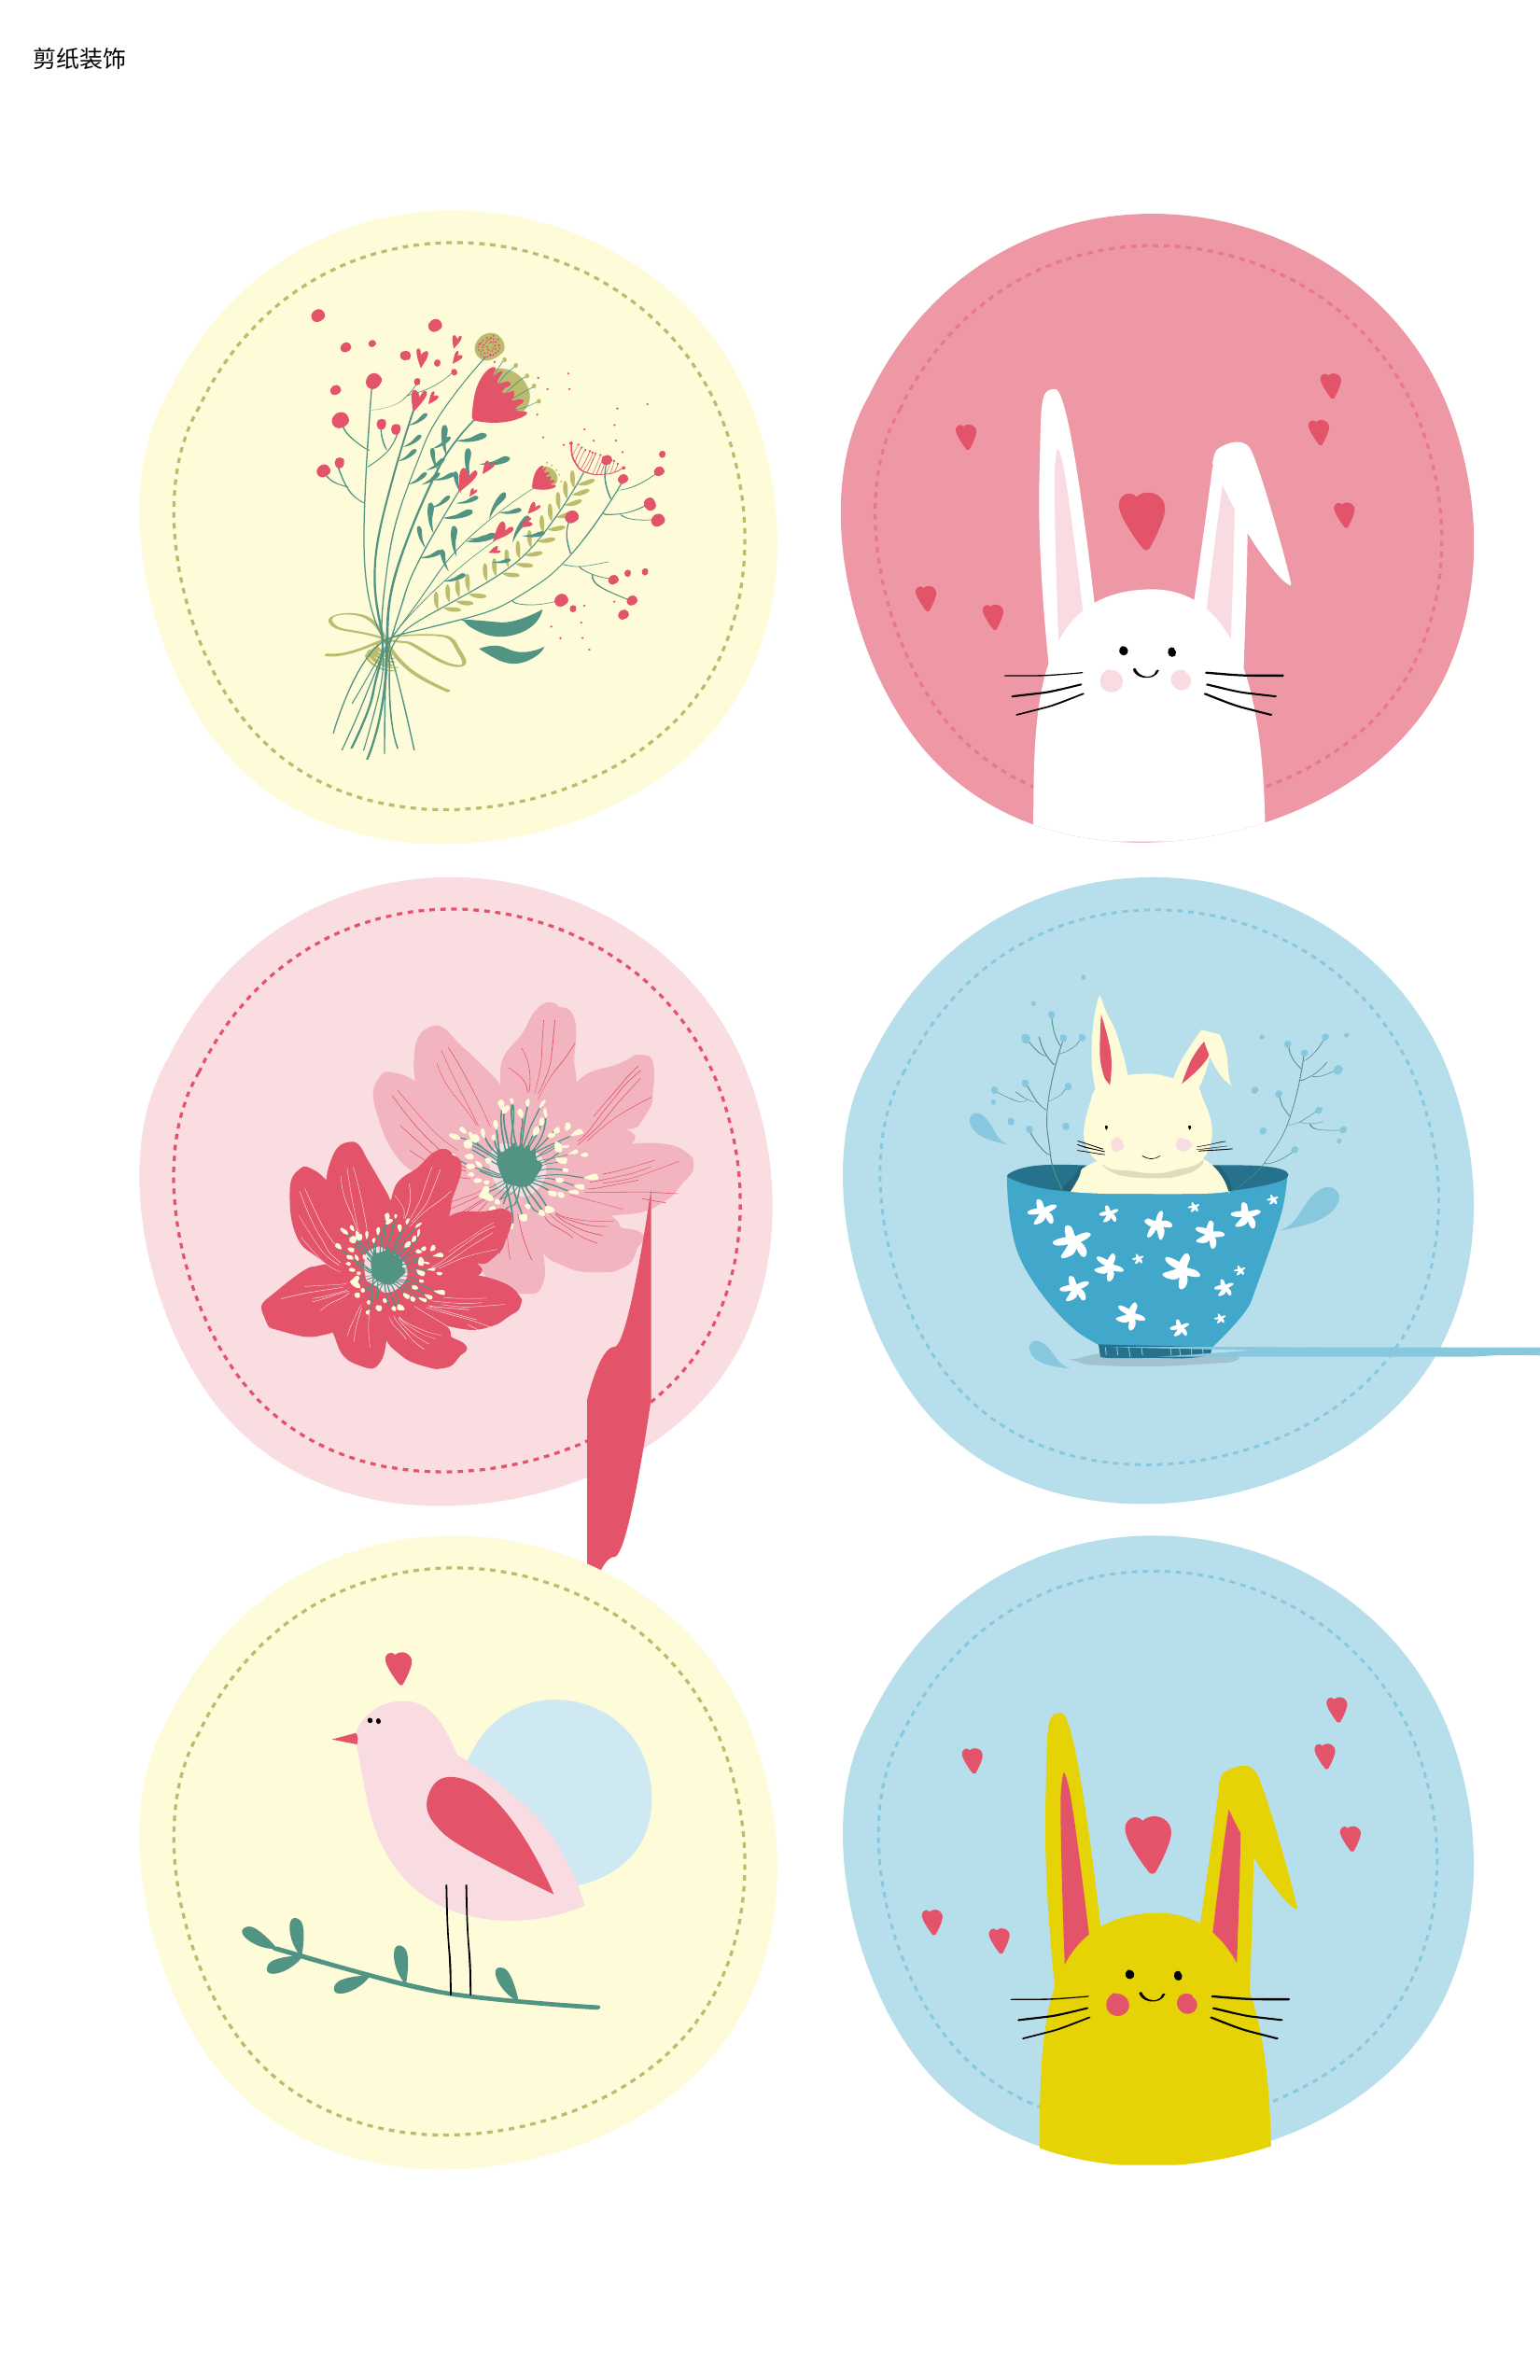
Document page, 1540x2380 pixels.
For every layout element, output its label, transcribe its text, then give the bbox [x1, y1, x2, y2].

text_box [1099, 912, 1107, 917]
text_box [1367, 337, 1374, 344]
text_box [318, 1442, 325, 1449]
text_box [674, 1375, 680, 1381]
text_box [926, 357, 932, 363]
text_box [884, 1902, 889, 1909]
text_box [187, 1274, 192, 1281]
text_box [730, 1268, 735, 1276]
text_box [900, 1954, 905, 1962]
text_box [700, 2009, 707, 2016]
text_box [184, 1924, 189, 1930]
text_box [664, 2051, 671, 2057]
text_box [553, 258, 560, 263]
text_box [738, 483, 743, 491]
text_box [1056, 259, 1062, 265]
text_box [542, 254, 550, 259]
text_box [184, 598, 189, 605]
text_box [173, 1198, 177, 1206]
text_box [529, 796, 537, 802]
text_box [139, 210, 777, 845]
text_box [1419, 1294, 1424, 1301]
text_box [1343, 1642, 1351, 1648]
text_box [1067, 1581, 1073, 1587]
text_box [139, 1535, 777, 2170]
text_box [1418, 1955, 1423, 1962]
text_box [1404, 1985, 1410, 1993]
text_box [246, 724, 254, 731]
text_box [721, 1745, 726, 1753]
text_box [211, 1995, 217, 2002]
text_box [1433, 474, 1438, 482]
text_box [935, 1012, 942, 1019]
text_box [1326, 1628, 1334, 1634]
text_box [878, 567, 883, 575]
text_box [724, 430, 730, 438]
text_box [291, 1614, 299, 1620]
text_box [1417, 647, 1423, 654]
text_box [679, 2035, 687, 2042]
text_box [971, 308, 977, 315]
text_box [1335, 1634, 1342, 1641]
text_box [638, 2071, 646, 2078]
text_box [725, 1960, 731, 1967]
text_box [1375, 711, 1381, 718]
text_box [936, 1361, 943, 1368]
text_box [912, 1048, 917, 1056]
text_box [190, 1944, 196, 1952]
text_box [1425, 626, 1431, 634]
text_box [1229, 1579, 1236, 1585]
text_box [1260, 1590, 1267, 1596]
text_box [1412, 1741, 1418, 1747]
text_box [240, 2040, 246, 2048]
text_box [218, 1029, 225, 1036]
text_box [687, 2026, 693, 2034]
text_box [729, 624, 734, 632]
text_box [588, 941, 595, 946]
text_box [665, 725, 671, 732]
text_box [1343, 314, 1351, 321]
text_box [1409, 401, 1415, 409]
text_box [200, 396, 206, 402]
text_box [176, 1231, 182, 1239]
text_box [229, 349, 235, 357]
text_box [1379, 2022, 1385, 2028]
text_box [381, 1463, 387, 1469]
text_box [1402, 676, 1408, 683]
text_box [691, 1687, 697, 1694]
text_box [195, 1730, 202, 1738]
text_box [1008, 1428, 1015, 1435]
text_box [997, 288, 1003, 295]
text_box [658, 992, 665, 1000]
text_box [697, 1045, 704, 1053]
text_box [349, 1584, 357, 1589]
text_box [1372, 2030, 1379, 2037]
text_box [1209, 913, 1216, 917]
text_box [1028, 936, 1034, 942]
text_box [1058, 1450, 1066, 1455]
text_box [711, 1990, 718, 1997]
text_box [892, 621, 898, 628]
text_box [1187, 910, 1195, 915]
text_box [1101, 1460, 1109, 1464]
text_box [1280, 1599, 1287, 1604]
text_box [931, 1352, 937, 1359]
text_box [601, 2094, 609, 2100]
text_box [973, 1402, 979, 1409]
text_box [1386, 2013, 1393, 2020]
text_box [735, 1247, 739, 1254]
text_box [957, 1387, 963, 1393]
text_box [725, 635, 731, 642]
text_box [962, 315, 969, 322]
text_box [684, 353, 691, 360]
text_box [206, 1984, 212, 1992]
text_box [1421, 637, 1427, 644]
text_box [882, 1121, 888, 1127]
text_box [612, 287, 619, 293]
text_box [1367, 719, 1375, 726]
text_box [262, 740, 269, 747]
text_box [301, 1608, 308, 1615]
text_box [1069, 1453, 1076, 1459]
text_box [1017, 941, 1025, 947]
text_box [734, 462, 739, 469]
text_box [1351, 1649, 1358, 1656]
text_box [1424, 1935, 1430, 1941]
text_box [1207, 248, 1213, 254]
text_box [311, 309, 665, 759]
text_box [1249, 259, 1256, 265]
text_box [621, 292, 628, 299]
text_box [532, 251, 539, 257]
text_box [574, 1442, 581, 1449]
text_box [908, 1975, 914, 1981]
text_box [202, 1975, 207, 1982]
text_box [891, 1262, 896, 1269]
text_box [889, 1751, 895, 1757]
text_box [1317, 294, 1324, 301]
text_box [672, 718, 679, 724]
text_box [896, 1079, 902, 1086]
text_box [593, 275, 600, 282]
text_box [1299, 283, 1306, 288]
text_box [266, 1634, 273, 1641]
text_box [1264, 1440, 1270, 1446]
text_box [1038, 1443, 1044, 1449]
text_box [262, 2065, 269, 2072]
text_box [593, 1601, 600, 1606]
text_box [948, 1657, 955, 1663]
text_box [739, 1907, 744, 1914]
text_box [1435, 1164, 1439, 1171]
text_box [980, 1627, 987, 1633]
text_box [1406, 1323, 1411, 1331]
text_box [883, 1771, 889, 1779]
text_box [1274, 1436, 1281, 1442]
text_box [274, 301, 281, 309]
text_box [315, 2104, 323, 2109]
text_box [339, 262, 346, 268]
text_box [738, 1809, 743, 1816]
text_box [887, 427, 892, 434]
text_box [620, 2083, 627, 2090]
text_box [1016, 1603, 1023, 1608]
text_box [205, 385, 211, 393]
text_box [1239, 257, 1246, 262]
text_box [670, 336, 677, 343]
text_box [891, 1089, 897, 1097]
text_box [189, 1741, 196, 1748]
text_box [206, 659, 212, 666]
text_box [207, 1325, 213, 1332]
text_box [291, 288, 299, 295]
text_box [899, 1729, 905, 1738]
text_box [696, 371, 703, 378]
text_box [678, 344, 684, 351]
text_box [175, 468, 179, 475]
text_box [310, 1603, 317, 1609]
text_box [211, 376, 217, 384]
text_box [195, 405, 202, 413]
text_box [1211, 1455, 1218, 1460]
text_box [193, 1954, 200, 1962]
text_box [522, 248, 528, 254]
text_box [1416, 1751, 1421, 1757]
text_box [721, 1970, 726, 1978]
text_box [728, 1766, 734, 1773]
text_box [684, 1678, 691, 1686]
text_box [581, 2104, 588, 2109]
text_box [391, 246, 399, 251]
text_box [949, 995, 956, 1002]
text_box [573, 1591, 581, 1597]
text_box [941, 1665, 947, 1672]
text_box [894, 1272, 899, 1280]
text_box [548, 923, 554, 929]
text_box [696, 1696, 703, 1703]
text_box [508, 801, 515, 805]
text_box [179, 446, 184, 454]
text_box [185, 1091, 190, 1098]
text_box [731, 1777, 736, 1784]
text_box [896, 403, 904, 414]
text_box [650, 985, 657, 992]
title 剪纸装饰 [33, 33, 1511, 89]
text_box [890, 417, 897, 425]
text_box [1427, 1924, 1433, 1931]
text_box [526, 917, 534, 922]
text_box [235, 1666, 242, 1673]
text_box [723, 1106, 729, 1113]
text_box [1380, 1360, 1387, 1367]
text_box [203, 1315, 208, 1323]
text_box [706, 674, 712, 681]
text_box [198, 639, 203, 647]
text_box [892, 1934, 898, 1940]
text_box [624, 964, 632, 971]
text_box [880, 448, 886, 455]
text_box [1431, 606, 1436, 612]
text_box [1393, 372, 1400, 380]
text_box [1407, 666, 1414, 674]
text_box [919, 1333, 926, 1340]
text_box [1366, 1665, 1373, 1673]
text_box [182, 1101, 188, 1108]
text_box [943, 1370, 949, 1377]
text_box [234, 1372, 242, 1379]
text_box [222, 1683, 230, 1690]
text_box [1353, 987, 1360, 995]
text_box [903, 1965, 910, 1972]
text_box [1398, 1710, 1404, 1717]
text_box [1270, 1594, 1277, 1600]
text_box [1405, 1058, 1410, 1066]
text_box [1421, 1099, 1426, 1107]
text_box [364, 919, 371, 925]
text_box [522, 1574, 528, 1579]
text_box [243, 332, 249, 340]
text_box [1289, 277, 1296, 284]
text_box [508, 2126, 515, 2131]
text_box [716, 1310, 721, 1318]
text_box [700, 683, 707, 691]
text_box [726, 1116, 732, 1124]
text_box [913, 1985, 918, 1992]
text_box [905, 1304, 911, 1310]
text_box [875, 546, 880, 553]
text_box [1309, 1615, 1316, 1621]
text_box [903, 651, 910, 659]
text_box [928, 1682, 933, 1689]
text_box [729, 1127, 735, 1134]
text_box [679, 709, 687, 717]
text_box [211, 1701, 217, 1709]
text_box [1340, 1398, 1348, 1405]
text_box [228, 697, 234, 705]
text_box [370, 251, 377, 257]
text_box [921, 1697, 1361, 2165]
text_box [1425, 442, 1431, 450]
text_box [647, 2065, 654, 2071]
text_box [883, 589, 888, 596]
text_box [511, 1462, 518, 1467]
text_box [287, 2086, 295, 2093]
text_box [1434, 1240, 1438, 1248]
text_box [233, 2032, 240, 2039]
text_box [329, 267, 337, 273]
text_box [591, 774, 598, 779]
text_box [647, 1638, 653, 1645]
text_box [319, 1597, 327, 1603]
text_box [716, 655, 722, 663]
text_box [607, 951, 614, 958]
text_box [238, 1002, 245, 1010]
text_box [1036, 1592, 1043, 1599]
text_box [620, 759, 627, 764]
text_box [883, 438, 889, 444]
text_box [670, 1661, 677, 1668]
text_box [1281, 937, 1289, 944]
text_box [396, 911, 403, 917]
text_box [1068, 920, 1075, 925]
text_box [658, 1390, 665, 1397]
text_box [217, 367, 223, 374]
text_box [1232, 1450, 1239, 1455]
text_box [348, 1455, 356, 1461]
text_box [1318, 1621, 1324, 1628]
text_box [345, 791, 353, 797]
text_box [888, 1099, 893, 1107]
text_box [270, 748, 277, 754]
text_box [840, 214, 1475, 779]
text_box [578, 936, 585, 942]
text_box [920, 365, 927, 372]
text_box [915, 1323, 920, 1331]
text_box [370, 1576, 377, 1582]
text_box [221, 2014, 228, 2021]
text_box [270, 2073, 277, 2079]
text_box [678, 1670, 684, 1676]
text_box [1423, 1283, 1428, 1291]
text_box [281, 1420, 287, 1426]
text_box [240, 715, 246, 722]
text_box [229, 1364, 235, 1370]
text_box [335, 788, 343, 793]
text_box [1405, 391, 1410, 399]
text_box [1046, 1589, 1053, 1594]
text_box [221, 689, 228, 695]
text_box [1250, 1586, 1257, 1591]
text_box [187, 609, 192, 615]
text_box [374, 917, 382, 921]
text_box [946, 330, 954, 338]
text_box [242, 1652, 652, 2010]
text_box [245, 994, 252, 1001]
text_box [235, 341, 243, 347]
text_box [1087, 1575, 1095, 1580]
text_box [258, 316, 264, 324]
text_box [202, 1057, 208, 1064]
text_box [1374, 345, 1380, 353]
text_box [1252, 925, 1258, 931]
text_box [391, 1465, 399, 1471]
text_box [732, 614, 737, 621]
text_box [225, 1019, 231, 1027]
text_box [1359, 329, 1366, 336]
text_box [999, 1422, 1006, 1429]
text_box [296, 767, 303, 774]
text_box [1057, 923, 1065, 929]
text_box [181, 1912, 187, 1920]
text_box [638, 1631, 646, 1637]
text_box [728, 441, 734, 448]
text_box [1310, 954, 1317, 959]
text_box [906, 1058, 912, 1065]
text_box [721, 645, 726, 652]
text_box [707, 1065, 714, 1072]
text_box [202, 650, 207, 657]
text_box [1374, 1673, 1380, 1681]
text_box [721, 420, 726, 427]
text_box [339, 1588, 346, 1593]
text_box [1351, 321, 1358, 329]
text_box [634, 971, 640, 977]
text_box [720, 1300, 725, 1308]
text_box [326, 783, 332, 789]
text_box [277, 964, 285, 972]
text_box [222, 357, 230, 365]
text_box [173, 1858, 177, 1866]
text_box [896, 632, 902, 638]
text_box [179, 1771, 184, 1779]
text_box [731, 452, 736, 458]
text_box [274, 1627, 281, 1634]
text_box [583, 1595, 591, 1602]
text_box [194, 1067, 203, 1078]
text_box [735, 1928, 740, 1936]
text_box [886, 1761, 891, 1768]
text_box [190, 619, 196, 626]
text_box [187, 1934, 192, 1940]
text_box [573, 266, 581, 272]
text_box [700, 1339, 707, 1347]
text_box [877, 459, 883, 466]
text_box [1290, 1603, 1296, 1610]
text_box [1328, 966, 1335, 973]
text_box [999, 952, 1006, 959]
text_box [198, 1965, 203, 1972]
text_box [200, 1721, 206, 1728]
text_box [1394, 1040, 1400, 1046]
text_box [1253, 1444, 1260, 1449]
text_box [894, 1741, 900, 1747]
text_box [310, 277, 317, 284]
text_box [1414, 1079, 1420, 1085]
text_box [1412, 657, 1419, 664]
text_box [921, 1691, 928, 1697]
text_box [571, 2107, 579, 2113]
text_box [194, 1295, 200, 1302]
text_box [956, 1648, 962, 1656]
text_box [1301, 948, 1308, 954]
text_box [1365, 1377, 1372, 1383]
text_box [724, 1756, 730, 1763]
text_box [1375, 1013, 1381, 1019]
text_box [328, 1448, 335, 1453]
text_box [260, 978, 268, 986]
text_box [228, 2023, 234, 2030]
text_box [902, 1294, 907, 1300]
text_box [1361, 996, 1367, 1002]
text_box [932, 347, 939, 355]
text_box [296, 2093, 303, 2099]
text_box [1303, 1421, 1310, 1428]
text_box [207, 1047, 214, 1055]
text_box [184, 1264, 189, 1270]
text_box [915, 373, 1355, 842]
text_box [283, 295, 289, 301]
text_box [1319, 959, 1326, 966]
text_box [712, 1075, 719, 1082]
text_box [308, 1437, 315, 1444]
text_box [323, 935, 330, 942]
text_box [898, 1282, 903, 1290]
text_box [272, 1412, 279, 1419]
text_box [1380, 1683, 1387, 1689]
text_box [306, 2098, 313, 2105]
text_box [326, 2108, 332, 2114]
text_box [178, 1112, 184, 1119]
text_box [1028, 1438, 1035, 1444]
text_box [1025, 272, 1032, 278]
text_box [173, 533, 177, 540]
text_box [283, 1620, 289, 1627]
text_box [1387, 1691, 1393, 1699]
text_box [241, 1381, 248, 1388]
text_box [1017, 1434, 1025, 1439]
text_box [707, 390, 714, 397]
text_box [1291, 943, 1298, 948]
text_box [908, 384, 915, 391]
text_box [258, 1642, 264, 1648]
text_box [1393, 1701, 1398, 1708]
text_box [1006, 1608, 1014, 1614]
text_box [732, 1939, 737, 1946]
text_box [217, 1692, 223, 1700]
text_box [287, 761, 295, 767]
text_box [1035, 267, 1042, 273]
text_box [217, 1345, 223, 1351]
text_box [189, 1081, 195, 1088]
text_box [1269, 268, 1277, 273]
text_box [278, 754, 286, 761]
text_box [1414, 1966, 1420, 1972]
text_box [551, 2115, 557, 2121]
text_box [532, 1576, 539, 1582]
text_box [1262, 929, 1268, 934]
text_box [843, 1535, 1475, 2095]
text_box [712, 1725, 719, 1732]
text_box [885, 1110, 889, 1117]
text_box [186, 426, 191, 432]
text_box [1395, 685, 1402, 693]
text_box [1056, 1585, 1063, 1589]
text_box [278, 2079, 286, 2086]
text_box [1393, 2004, 1398, 2011]
text_box [500, 1463, 508, 1469]
text_box [663, 1653, 669, 1660]
text_box [266, 309, 273, 315]
text_box [656, 2058, 663, 2065]
text_box [335, 2113, 343, 2119]
text_box [567, 931, 575, 937]
text_box [1368, 1003, 1375, 1011]
text_box [229, 1674, 235, 1682]
text_box [315, 778, 323, 784]
text_box [1389, 694, 1396, 701]
text_box [950, 1379, 957, 1386]
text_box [969, 974, 1349, 1369]
text_box [1015, 277, 1023, 283]
text_box [1388, 363, 1394, 371]
text_box [979, 301, 986, 308]
text_box [1422, 1771, 1427, 1779]
text_box [694, 1349, 701, 1356]
text_box [1364, 2037, 1371, 2045]
text_box [716, 1981, 722, 1987]
text_box [712, 399, 719, 407]
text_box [261, 1001, 694, 1369]
text_box [693, 693, 700, 700]
text_box [904, 1719, 911, 1727]
text_box [642, 977, 649, 985]
text_box [886, 1240, 890, 1248]
text_box [263, 1405, 271, 1412]
text_box [511, 246, 518, 251]
text_box [900, 641, 905, 649]
text_box [1415, 1304, 1421, 1311]
text_box [1349, 1391, 1356, 1398]
text_box [1241, 921, 1248, 927]
text_box [943, 1003, 949, 1011]
text_box [343, 927, 351, 932]
text_box [248, 1390, 256, 1396]
text_box [1228, 253, 1235, 259]
text_box [711, 1321, 717, 1327]
text_box [610, 763, 618, 770]
text_box [1047, 927, 1055, 932]
text_box [1332, 1405, 1338, 1411]
text_box [672, 2043, 679, 2050]
text_box [1373, 1368, 1379, 1375]
text_box [1381, 1021, 1388, 1029]
text_box [178, 577, 184, 583]
text_box [1421, 432, 1427, 439]
text_box [295, 952, 302, 959]
text_box [253, 987, 260, 993]
text_box [925, 1343, 931, 1350]
text_box [181, 587, 187, 595]
text_box [597, 945, 605, 952]
text_box [301, 283, 308, 289]
text_box [359, 1580, 367, 1586]
text_box [246, 2050, 254, 2056]
text_box [1259, 263, 1267, 270]
text_box [349, 259, 357, 264]
text_box [413, 1568, 420, 1573]
text_box [602, 281, 609, 287]
text_box [299, 1432, 306, 1438]
text_box [887, 1912, 891, 1920]
text_box [381, 1574, 387, 1579]
text_box [621, 1617, 628, 1624]
text_box [254, 732, 261, 739]
text_box [1428, 454, 1434, 460]
text_box [1398, 1995, 1405, 2002]
text_box [1283, 1432, 1291, 1437]
text_box [139, 876, 773, 1506]
text_box [377, 2126, 385, 2131]
text_box [665, 1382, 673, 1390]
text_box [706, 1330, 712, 1337]
text_box [940, 339, 946, 346]
text_box [182, 436, 188, 442]
text_box [981, 1409, 987, 1416]
text_box [181, 1253, 187, 1260]
text_box [319, 272, 327, 278]
text_box [1382, 703, 1389, 710]
text_box [217, 679, 222, 686]
text_box [1037, 931, 1044, 937]
text_box [736, 1170, 741, 1178]
text_box [231, 1011, 238, 1018]
text_box [329, 1592, 337, 1598]
text_box [413, 243, 420, 247]
text_box [721, 1096, 726, 1102]
text_box [561, 787, 567, 792]
text_box [543, 1453, 550, 1459]
text_box [934, 1673, 941, 1680]
text_box [193, 629, 200, 637]
text_box [511, 1572, 518, 1576]
text_box [212, 1335, 217, 1342]
text_box [880, 579, 885, 586]
text_box [304, 945, 312, 952]
text_box [314, 941, 321, 946]
text_box [630, 1624, 637, 1631]
text_box [629, 2078, 637, 2084]
text_box [717, 1735, 722, 1743]
text_box [269, 972, 276, 978]
text_box [1409, 1069, 1415, 1076]
text_box [563, 1587, 570, 1592]
text_box [553, 1583, 560, 1589]
text_box [1418, 422, 1423, 428]
text_box [176, 566, 182, 573]
text_box [529, 2121, 537, 2126]
text_box [539, 2119, 547, 2123]
text_box [687, 701, 693, 708]
text_box [178, 1902, 184, 1909]
text_box [581, 778, 588, 784]
text_box [616, 958, 623, 964]
text_box [333, 931, 341, 936]
text_box [1309, 288, 1315, 295]
text_box [1359, 1657, 1365, 1664]
text_box [916, 1701, 921, 1707]
text_box [717, 410, 722, 417]
text_box [1410, 1314, 1416, 1322]
text_box [1079, 917, 1085, 922]
text_box [198, 1305, 203, 1312]
text_box [981, 965, 988, 972]
text_box [703, 1055, 709, 1062]
text_box [345, 2117, 353, 2122]
text_box [250, 324, 257, 331]
text_box [1399, 1049, 1406, 1056]
text_box [1086, 250, 1094, 256]
text_box [256, 1397, 262, 1405]
text_box [591, 2099, 598, 2105]
text_box [357, 2120, 363, 2125]
text_box [989, 1416, 997, 1422]
text_box [377, 801, 385, 805]
text_box [1026, 1597, 1033, 1603]
text_box [610, 2089, 618, 2095]
text_box [1048, 1447, 1055, 1452]
text_box [963, 1641, 971, 1647]
text_box [564, 1447, 571, 1452]
text_box [910, 1710, 916, 1717]
text_box [211, 669, 217, 677]
text_box [1388, 1030, 1394, 1037]
text_box [1294, 1427, 1301, 1433]
text_box [1242, 1448, 1250, 1452]
text_box [734, 1787, 739, 1795]
text_box [1403, 1720, 1409, 1728]
text_box [630, 299, 637, 305]
text_box [988, 1620, 996, 1627]
text_box [1335, 307, 1342, 314]
text_box [558, 927, 565, 932]
text_box [571, 782, 579, 789]
text_box [878, 1869, 883, 1877]
text_box [972, 1633, 978, 1640]
text_box [917, 1039, 923, 1046]
text_box [896, 1944, 902, 1952]
text_box [910, 1313, 916, 1321]
text_box [707, 1715, 714, 1722]
text_box [1008, 946, 1015, 953]
text_box [1313, 1417, 1320, 1422]
text_box [729, 1950, 734, 1957]
text_box [655, 1645, 662, 1652]
text_box [702, 1705, 708, 1713]
text_box [711, 665, 718, 672]
text_box [505, 912, 512, 917]
text_box [957, 987, 963, 994]
text_box [213, 1038, 219, 1045]
text_box [706, 1999, 712, 2007]
text_box [998, 1614, 1004, 1620]
text_box [923, 1029, 930, 1037]
text_box [289, 1426, 297, 1433]
text_box [1218, 1576, 1225, 1582]
text_box [1280, 273, 1286, 278]
text_box [843, 876, 1475, 1505]
text_box [338, 1451, 345, 1457]
text_box [723, 1290, 729, 1297]
text_box [1418, 1089, 1422, 1097]
text_box [391, 1572, 399, 1576]
text_box [1399, 382, 1406, 389]
text_box [551, 790, 557, 795]
text_box [522, 1460, 529, 1464]
text_box [964, 1394, 972, 1402]
text_box [1430, 1131, 1435, 1139]
text_box [428, 907, 436, 912]
text_box [901, 1068, 907, 1076]
text_box [205, 1711, 211, 1718]
text_box [1407, 1730, 1413, 1737]
text_box [1428, 616, 1434, 623]
text_box [601, 769, 609, 775]
text_box [1400, 1334, 1406, 1340]
text_box [990, 959, 997, 965]
text_box [954, 323, 961, 329]
text_box [691, 362, 697, 369]
text_box [889, 610, 894, 618]
text_box [190, 1284, 196, 1292]
text_box [1271, 933, 1279, 939]
text_box [1044, 263, 1052, 269]
text_box [903, 394, 909, 400]
text_box [359, 255, 367, 260]
text_box [1230, 918, 1238, 923]
text_box [186, 1751, 191, 1757]
text_box [717, 1085, 722, 1092]
text_box [1006, 282, 1013, 288]
text_box [539, 793, 547, 798]
text_box [1380, 355, 1388, 361]
text_box [233, 707, 240, 714]
text_box [217, 2004, 222, 2011]
text_box [1414, 412, 1420, 418]
text_box [1066, 256, 1072, 261]
text_box [702, 380, 708, 387]
text_box [354, 922, 361, 929]
text_box [735, 604, 740, 610]
text_box [561, 2111, 567, 2117]
text_box [1357, 1384, 1365, 1391]
text_box [222, 1354, 229, 1361]
text_box [254, 2057, 261, 2065]
text_box [929, 1021, 935, 1028]
text_box [182, 1761, 188, 1768]
text_box [1299, 1609, 1307, 1616]
text_box [612, 1612, 619, 1618]
text_box [1119, 245, 1127, 249]
text_box [542, 1579, 550, 1585]
text_box [987, 294, 995, 301]
text_box [583, 270, 591, 276]
text_box [175, 1221, 180, 1227]
text_box [732, 1138, 736, 1145]
text_box [1359, 726, 1366, 734]
text_box [908, 662, 915, 669]
text_box [1409, 1976, 1415, 1982]
text_box [306, 773, 313, 779]
text_box [189, 415, 196, 423]
text_box [693, 2018, 700, 2025]
text_box [563, 261, 570, 267]
text_box [1196, 246, 1203, 251]
text_box [1326, 301, 1333, 307]
text_box [287, 958, 293, 964]
text_box [176, 1891, 182, 1898]
text_box [553, 1450, 561, 1456]
text_box [602, 1606, 609, 1612]
text_box [1323, 1410, 1329, 1417]
